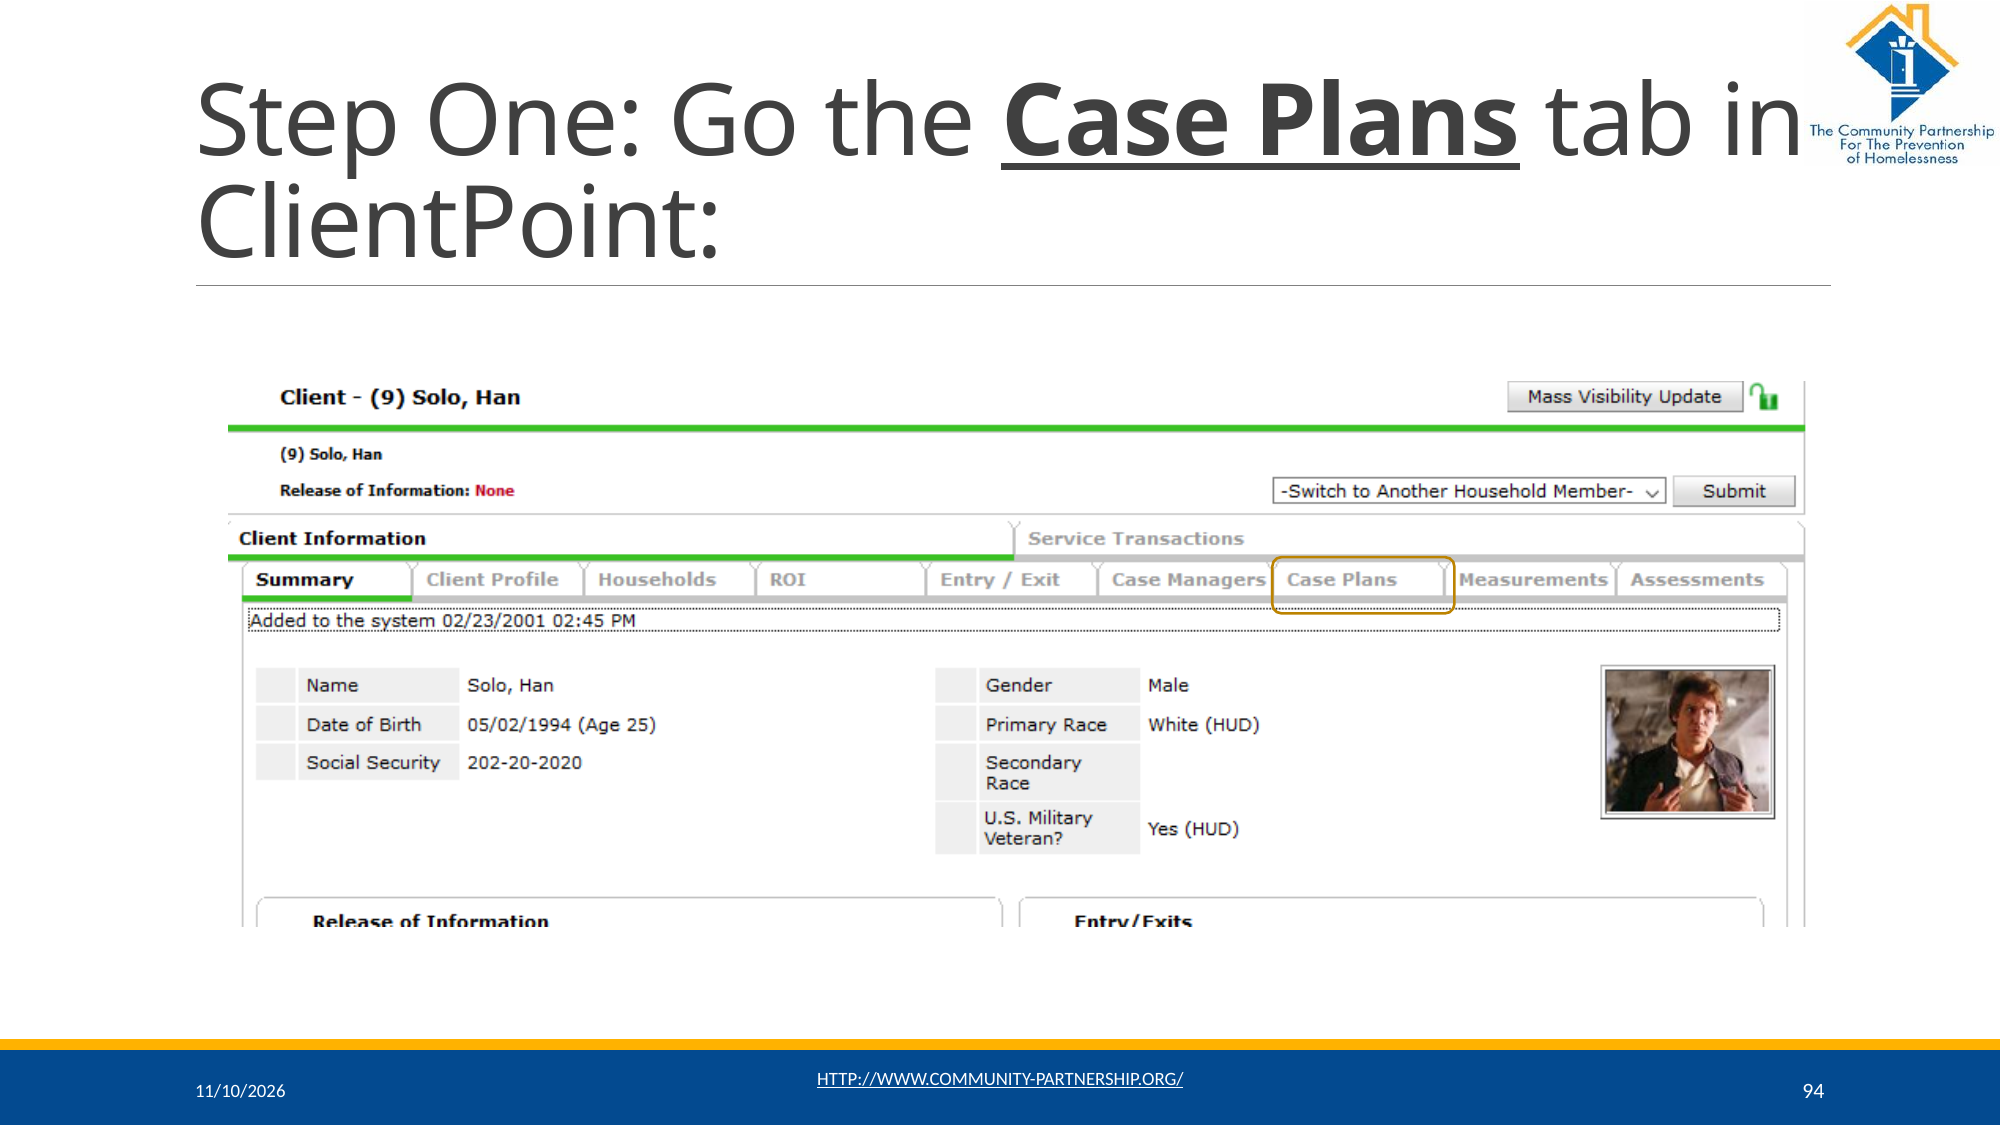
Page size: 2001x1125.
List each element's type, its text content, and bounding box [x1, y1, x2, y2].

picture [1804, 1, 2000, 166]
footer http://www.community-partnership.org/ [604, 1059, 1396, 1120]
list [180, 302, 1830, 963]
picture [228, 381, 1816, 928]
title Step One: Go the Case Plans tab in ClientPoint: [180, 47, 1830, 285]
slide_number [180, 1059, 586, 1120]
slide_number 94 [1624, 1059, 1840, 1120]
